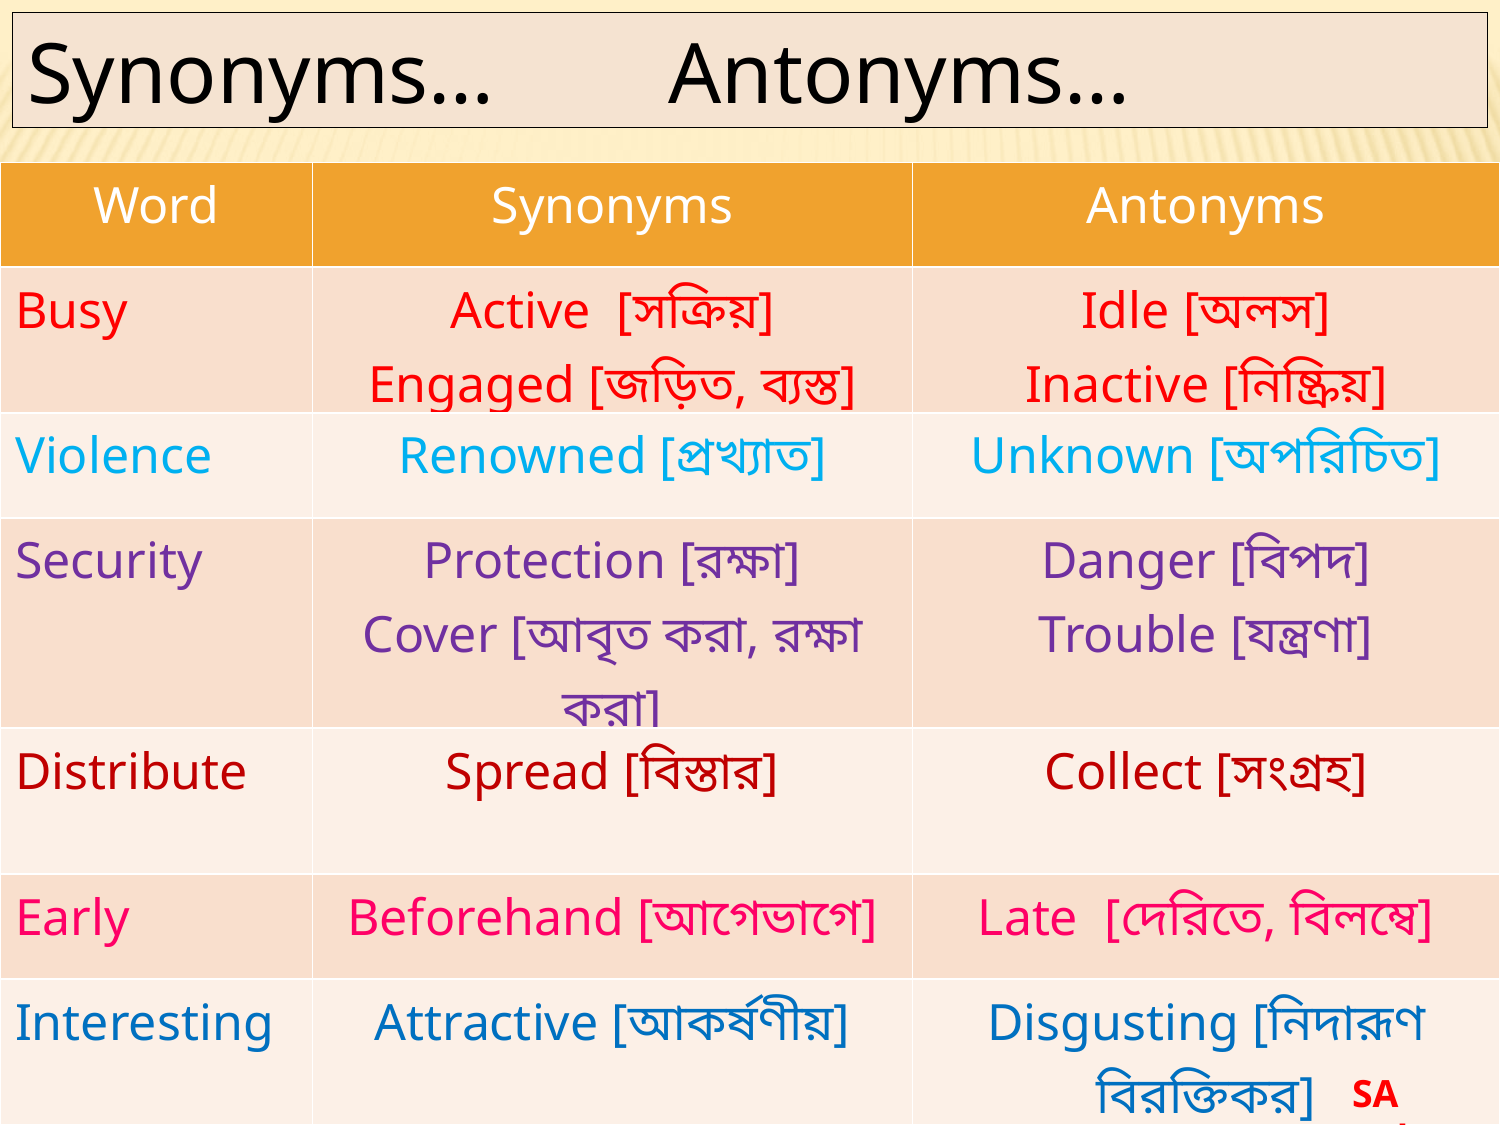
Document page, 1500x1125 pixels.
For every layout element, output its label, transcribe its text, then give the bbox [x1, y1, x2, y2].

table_header Word [1, 163, 312, 266]
table_cell Idle [অলস] Inactive [নিষ্ক্রিয়] [913, 268, 1499, 412]
table_header Antonyms [913, 163, 1499, 266]
table_cell Distribute [1, 729, 312, 873]
table_header Synonyms [313, 163, 912, 266]
table_cell Spread [বিস্তার] [313, 729, 912, 873]
table_cell Late [দেরিতে, বিলম্বে] [913, 875, 1499, 978]
table_cell Active [সক্রিয়] Engaged [জড়িত, ব্যস্ত] [313, 268, 912, 412]
table_cell Protection [রক্ষা] Cover [আবৃত করা, রক্ষা করা] [313, 519, 912, 727]
table_cell Danger [বিপদ] Trouble [যন্ত্রণা] [913, 519, 1499, 727]
table_cell Interesting [1, 980, 312, 1124]
table_cell Disgusting [নিদারূণ বিরক্তিকর] [913, 980, 1499, 1124]
text_box SA Asha [1337, 1062, 1500, 1125]
table_cell Collect [সংগ্রহ] [913, 729, 1499, 873]
table_cell Unknown [অপরিচিত] [913, 414, 1499, 517]
table_cell Beforehand [আগেভাগে] [313, 875, 912, 978]
table_cell Violence [1, 414, 312, 517]
table_cell Renowned [প্রখ্যাত] [313, 414, 912, 517]
table_cell Attractive [আকর্ষণীয়] [313, 980, 912, 1124]
text_box Synonyms… Antonyms… [12, 12, 1488, 128]
table_cell Early [1, 875, 312, 978]
table_cell Security [1, 519, 312, 727]
table_cell Busy [1, 268, 312, 412]
